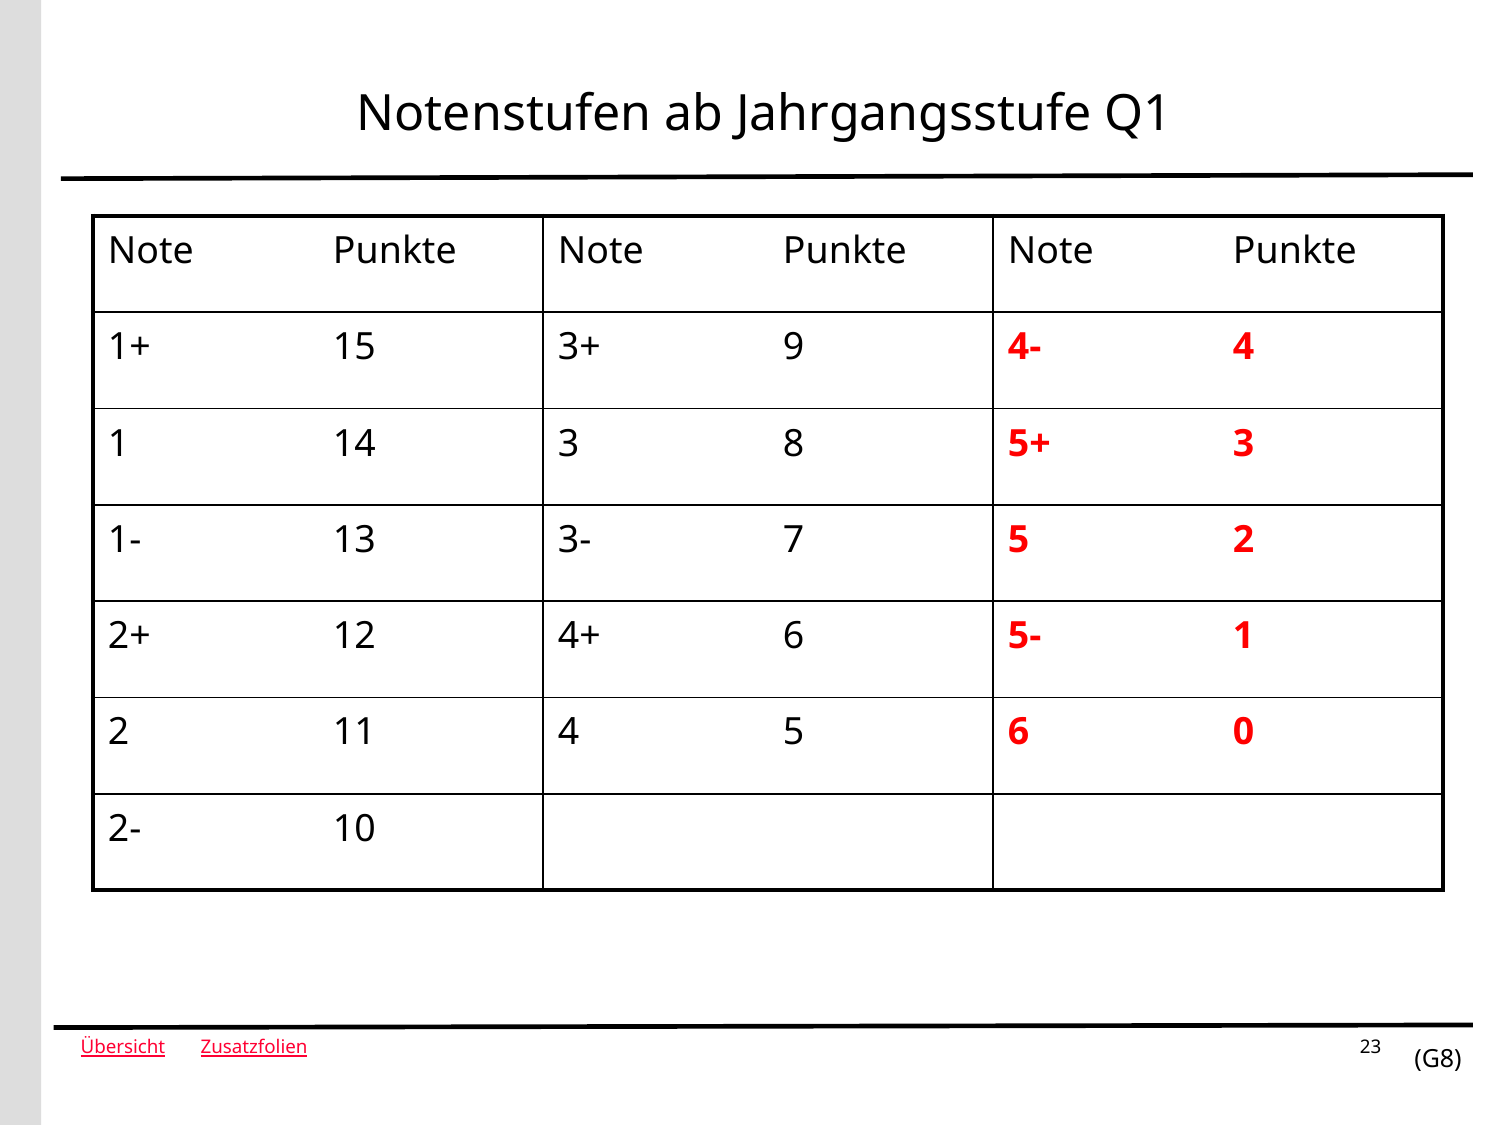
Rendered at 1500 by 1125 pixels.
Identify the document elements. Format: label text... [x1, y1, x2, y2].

table_cell 6 [994, 698, 1218, 793]
table_cell 4- [994, 313, 1218, 408]
table_cell 1- [95, 506, 318, 600]
table_cell 4+ [544, 602, 768, 697]
table_cell 2 [95, 698, 318, 793]
table_cell 8 [768, 409, 992, 504]
table_header Punkte [318, 218, 542, 311]
slide_number 23 [1266, 1027, 1397, 1103]
table_cell 5- [994, 602, 1218, 697]
table_cell 14 [318, 409, 542, 504]
table_cell 2- [95, 795, 318, 888]
table_cell 3 [544, 409, 768, 504]
table_header Punkte [768, 218, 992, 311]
table_cell 13 [318, 506, 542, 600]
table_cell 12 [318, 602, 542, 697]
table_header Note [994, 218, 1218, 311]
title Notenstufen ab Jahrgangsstufe Q1 [55, 45, 1474, 176]
table_cell 3+ [544, 313, 768, 408]
table_cell 4 [544, 698, 768, 793]
table_cell 5 [994, 506, 1218, 600]
table_cell 11 [318, 698, 542, 793]
table_cell 2 [1218, 506, 1441, 600]
table_cell 5 [768, 698, 992, 793]
table_cell 0 [1218, 698, 1441, 793]
table_cell 9 [768, 313, 992, 408]
table_cell 1 [95, 409, 318, 504]
table_cell 10 [318, 795, 542, 888]
table_header Punkte [1218, 218, 1441, 311]
table_cell 6 [768, 602, 992, 697]
table_cell 3 [1218, 409, 1441, 504]
table_cell [994, 795, 1218, 888]
table_cell 4 [1218, 313, 1441, 408]
table_cell 15 [318, 313, 542, 408]
table_cell [1218, 795, 1441, 888]
table_cell 7 [768, 506, 992, 600]
table_header Note [95, 218, 318, 311]
table_header Note [544, 218, 768, 311]
table_cell [544, 795, 768, 888]
table_cell 1+ [95, 313, 318, 408]
table_cell 3- [544, 506, 768, 600]
table_cell [768, 795, 992, 888]
table_cell 1 [1218, 602, 1441, 697]
table_cell 5+ [994, 409, 1218, 504]
table_cell 2+ [95, 602, 318, 697]
